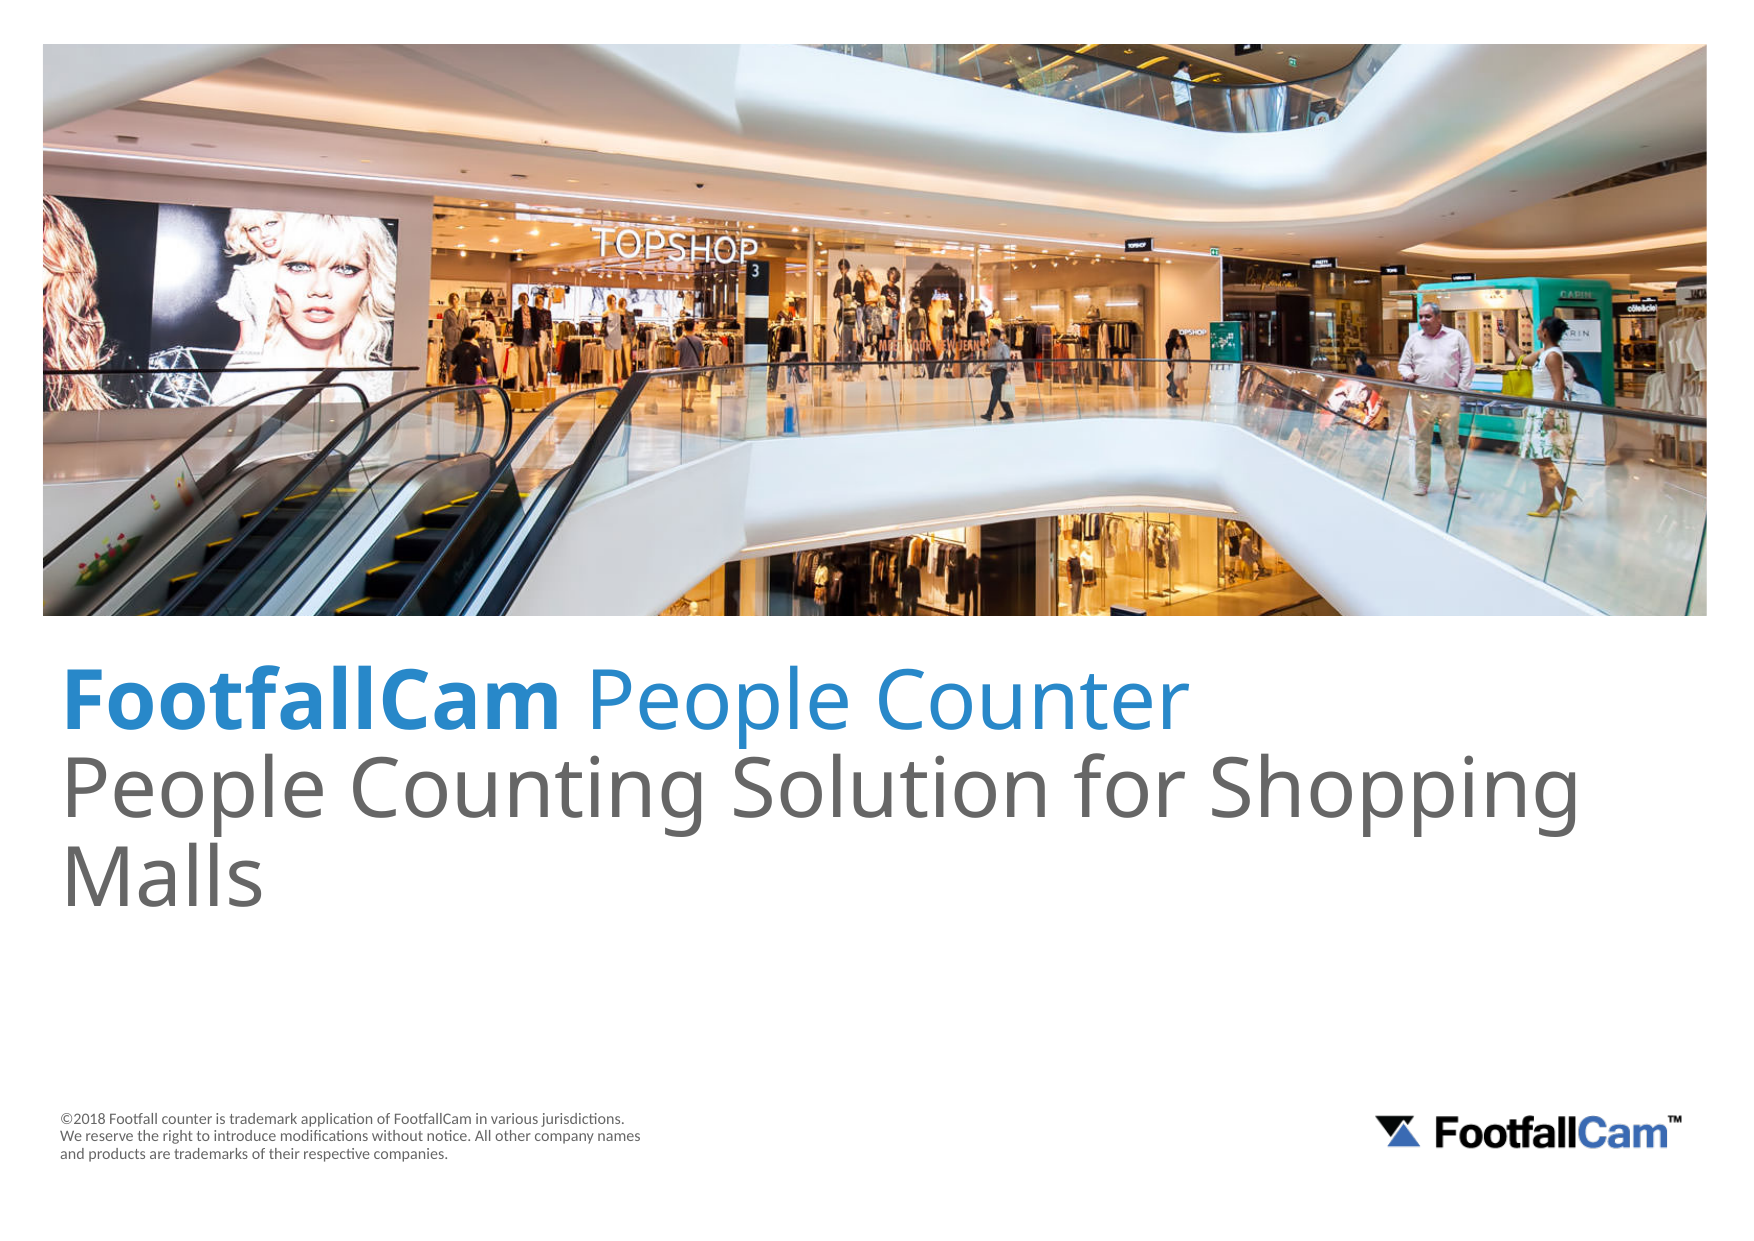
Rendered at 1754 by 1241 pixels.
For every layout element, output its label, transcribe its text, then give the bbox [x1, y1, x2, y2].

list People Counting Solution for Shopping Malls [60, 737, 1647, 979]
title FootfallCam People Counter [60, 645, 1754, 748]
picture [42, 44, 1707, 616]
picture [1354, 1098, 1699, 1173]
list ©2018 Footfall counter is trademark application of FootfallCam in various jurisdictions. We reserve the right to introduce modifications without notice. All other company names and products are trademarks of their respective companies. [60, 1110, 643, 1184]
